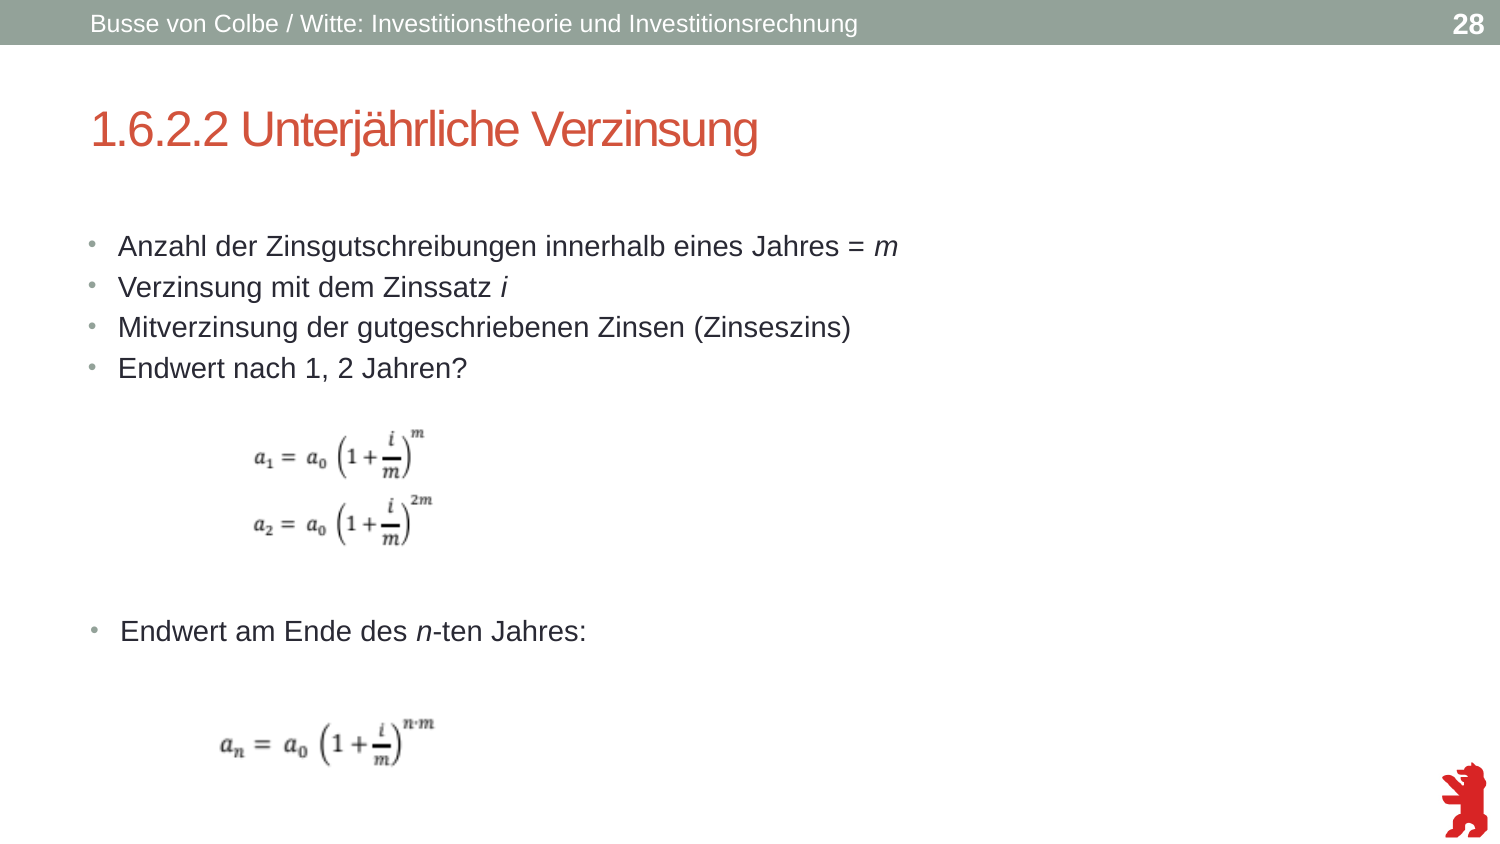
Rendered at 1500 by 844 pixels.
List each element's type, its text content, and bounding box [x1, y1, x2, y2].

slide_number 28 [1325, 2, 1500, 43]
picture [0, 411, 817, 549]
title 1.6.2.2 Unterjährliche Verzinsung [75, 65, 1425, 188]
footer Busse von Colbe / Witte: Investitionstheorie und Investitionsrechnung [75, 2, 1238, 43]
picture [1434, 760, 1500, 844]
text_box Anzahl der Zinsgutschreibungen innerhalb eines Jahres = m Verzinsung mit dem Zinssatz i Mitverzinsung der gutgeschriebenen Zinsen (Zinseszins) Endwert nach 1, 2 Jahren? [72, 219, 1423, 405]
text_box Endwert am Ende des n-ten Jahres: [74, 604, 1425, 659]
picture [0, 682, 889, 778]
